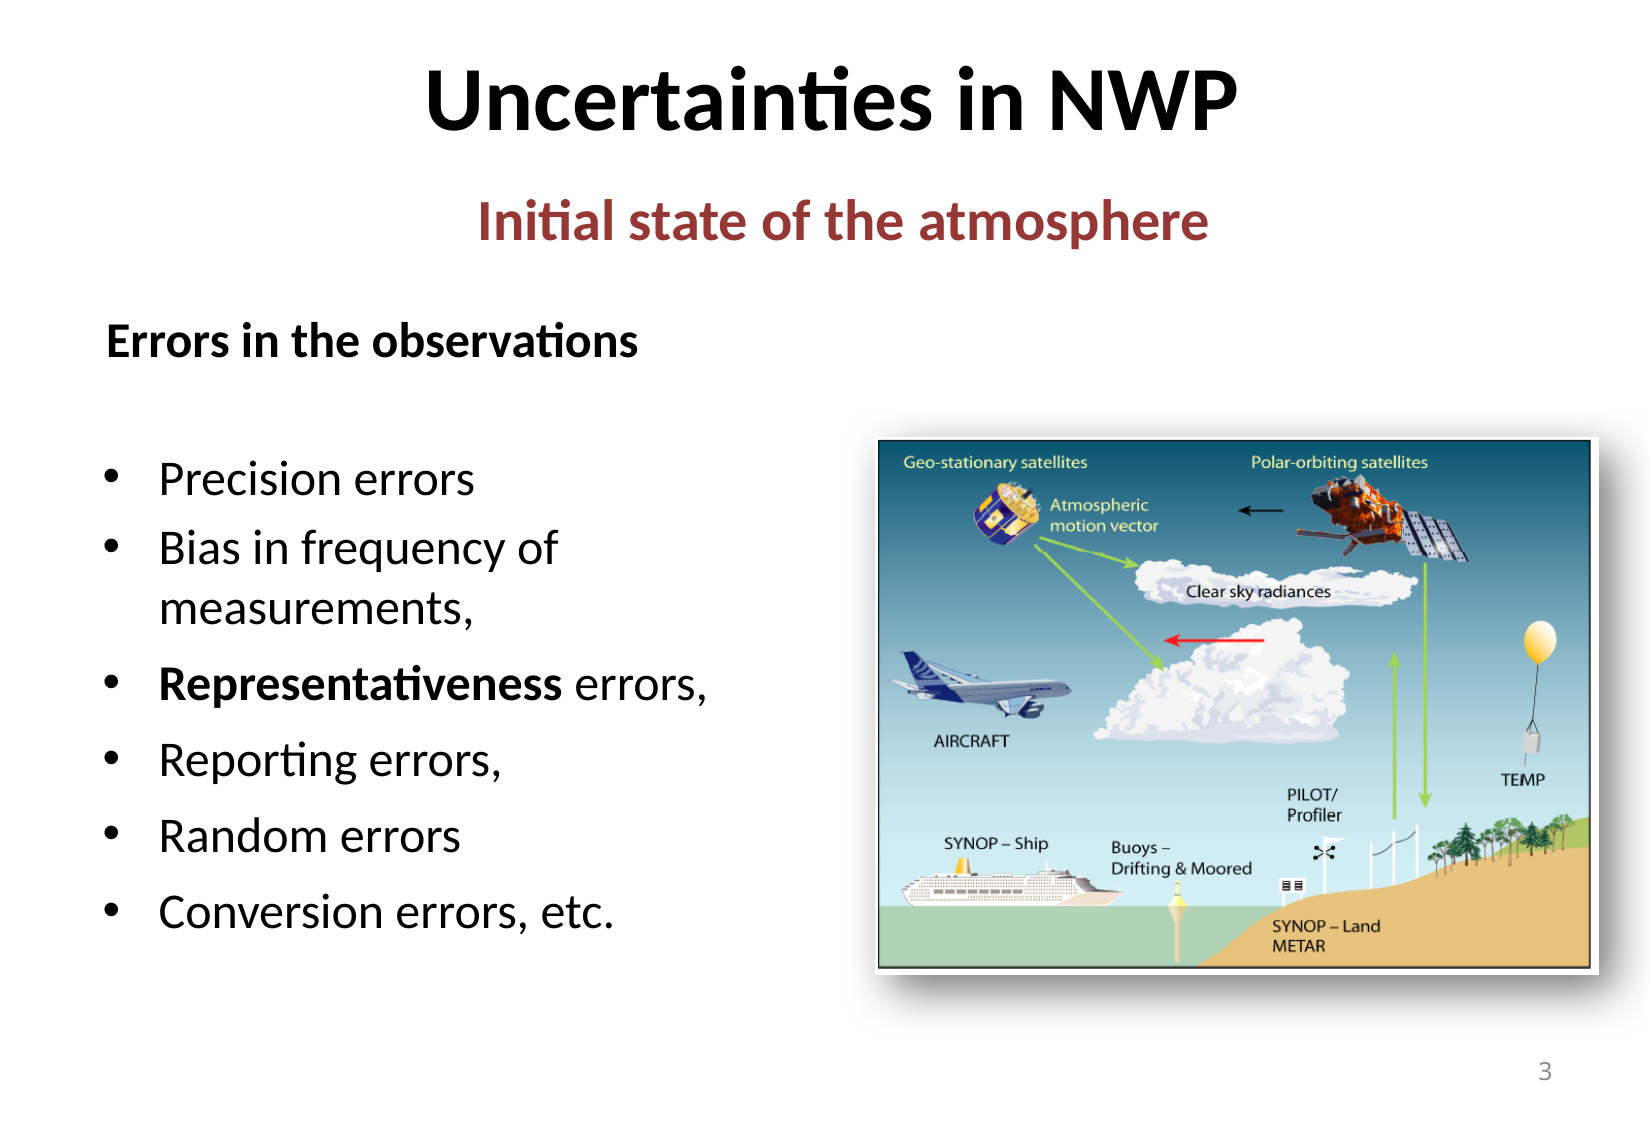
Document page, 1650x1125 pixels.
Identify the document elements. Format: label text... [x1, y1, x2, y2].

text_box Initial state of the atmosphere [87, 174, 1600, 260]
title Uncertainties in NWP [90, 0, 1575, 174]
slide_number 3 [1182, 1042, 1568, 1103]
picture [874, 437, 1599, 975]
text_box Errors in the observations [91, 299, 654, 375]
list Precision errors Bias in frequency of measurements, Representativeness errors, Reporting errors, Random errors Conversion errors, etc. [87, 437, 863, 988]
